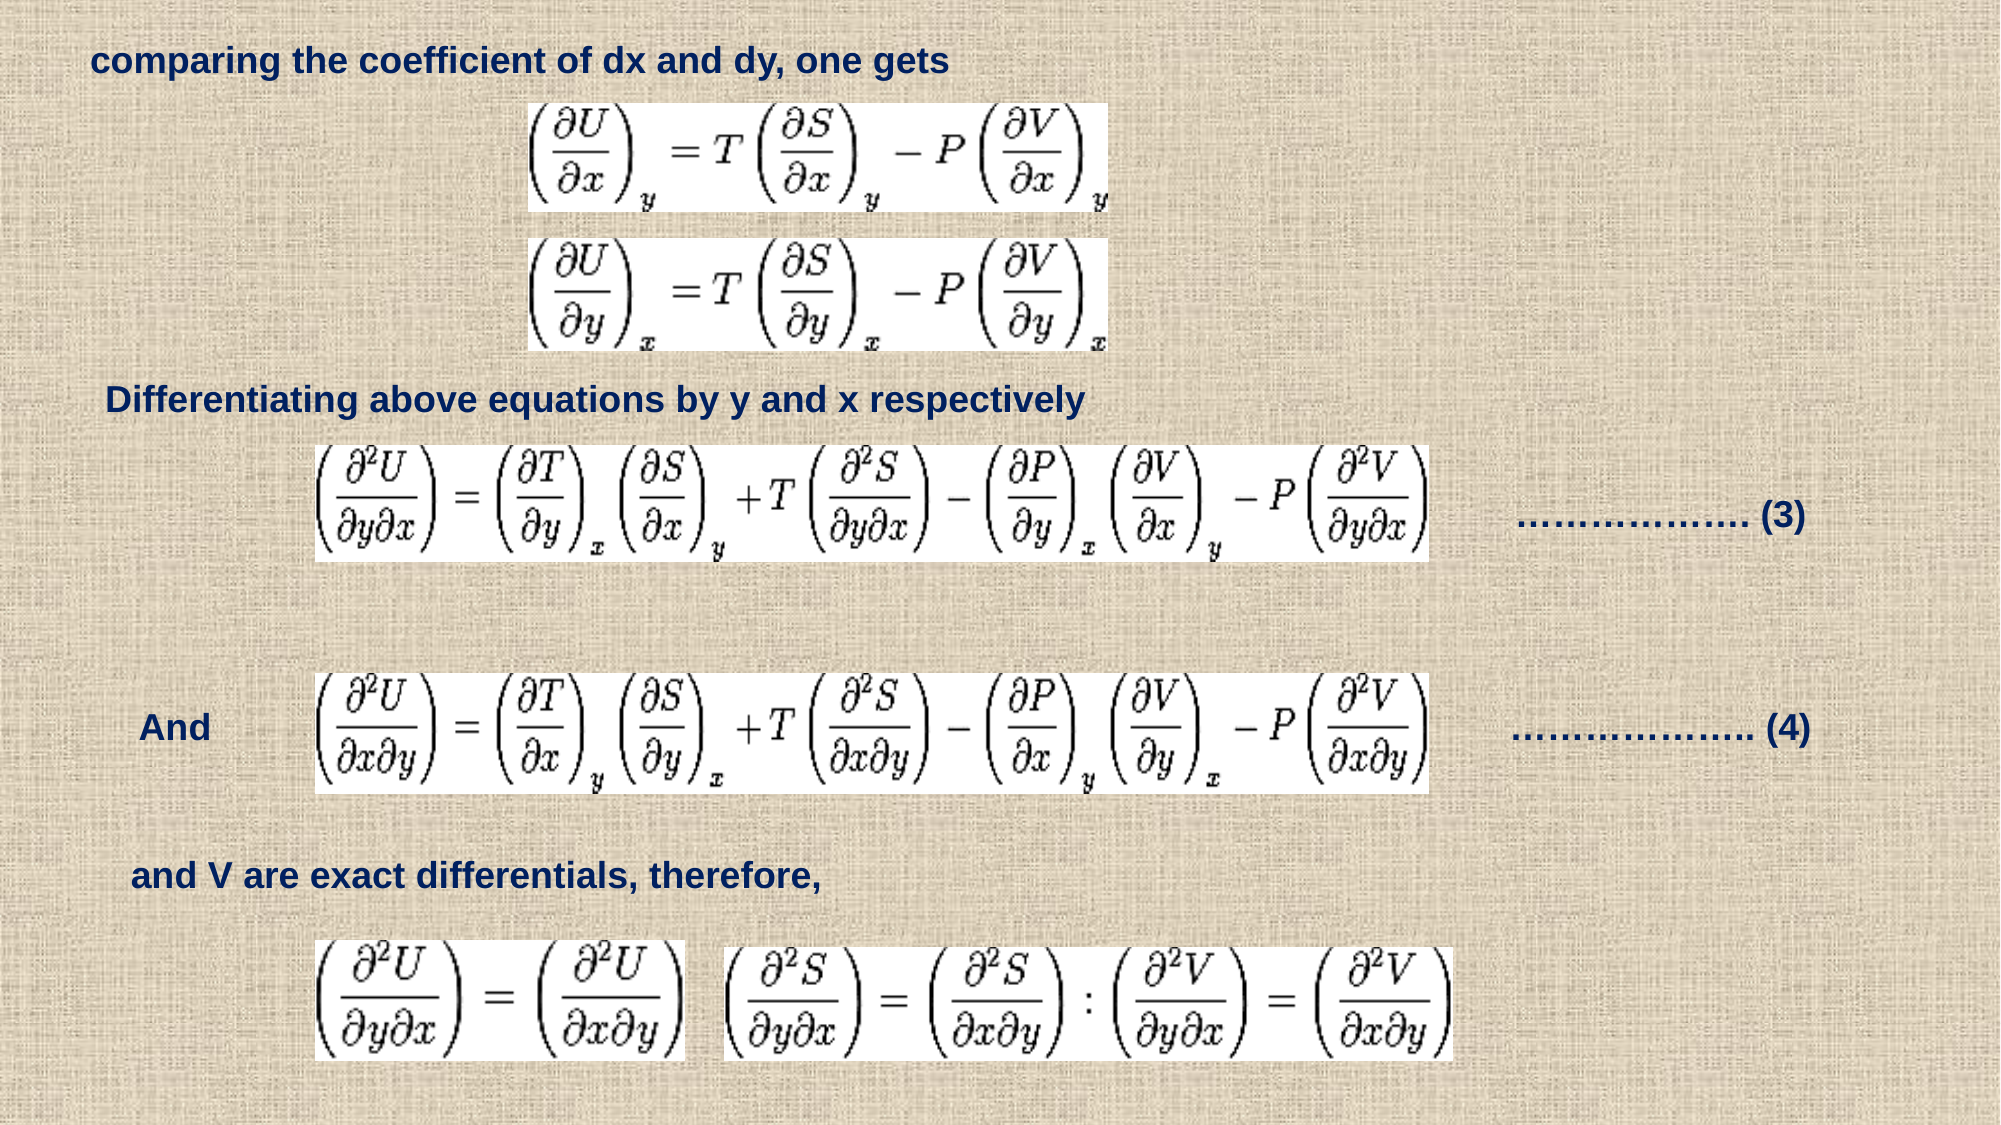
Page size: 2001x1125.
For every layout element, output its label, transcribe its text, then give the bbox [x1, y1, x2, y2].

text_box and V are exact differentials, therefore, [41, 851, 838, 904]
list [314, 445, 1429, 563]
picture [0, 0, 2001, 1125]
text_box ………………. (3) [1499, 482, 1957, 542]
text_box comparing the coefficient of dx and dy, one gets [75, 28, 1429, 134]
text_box Differentiating above equations by y and x respectively [15, 375, 1168, 428]
text_box And ……………….. (4) [1431, 695, 1957, 800]
text_box And ……………….. (4) [123, 695, 312, 800]
